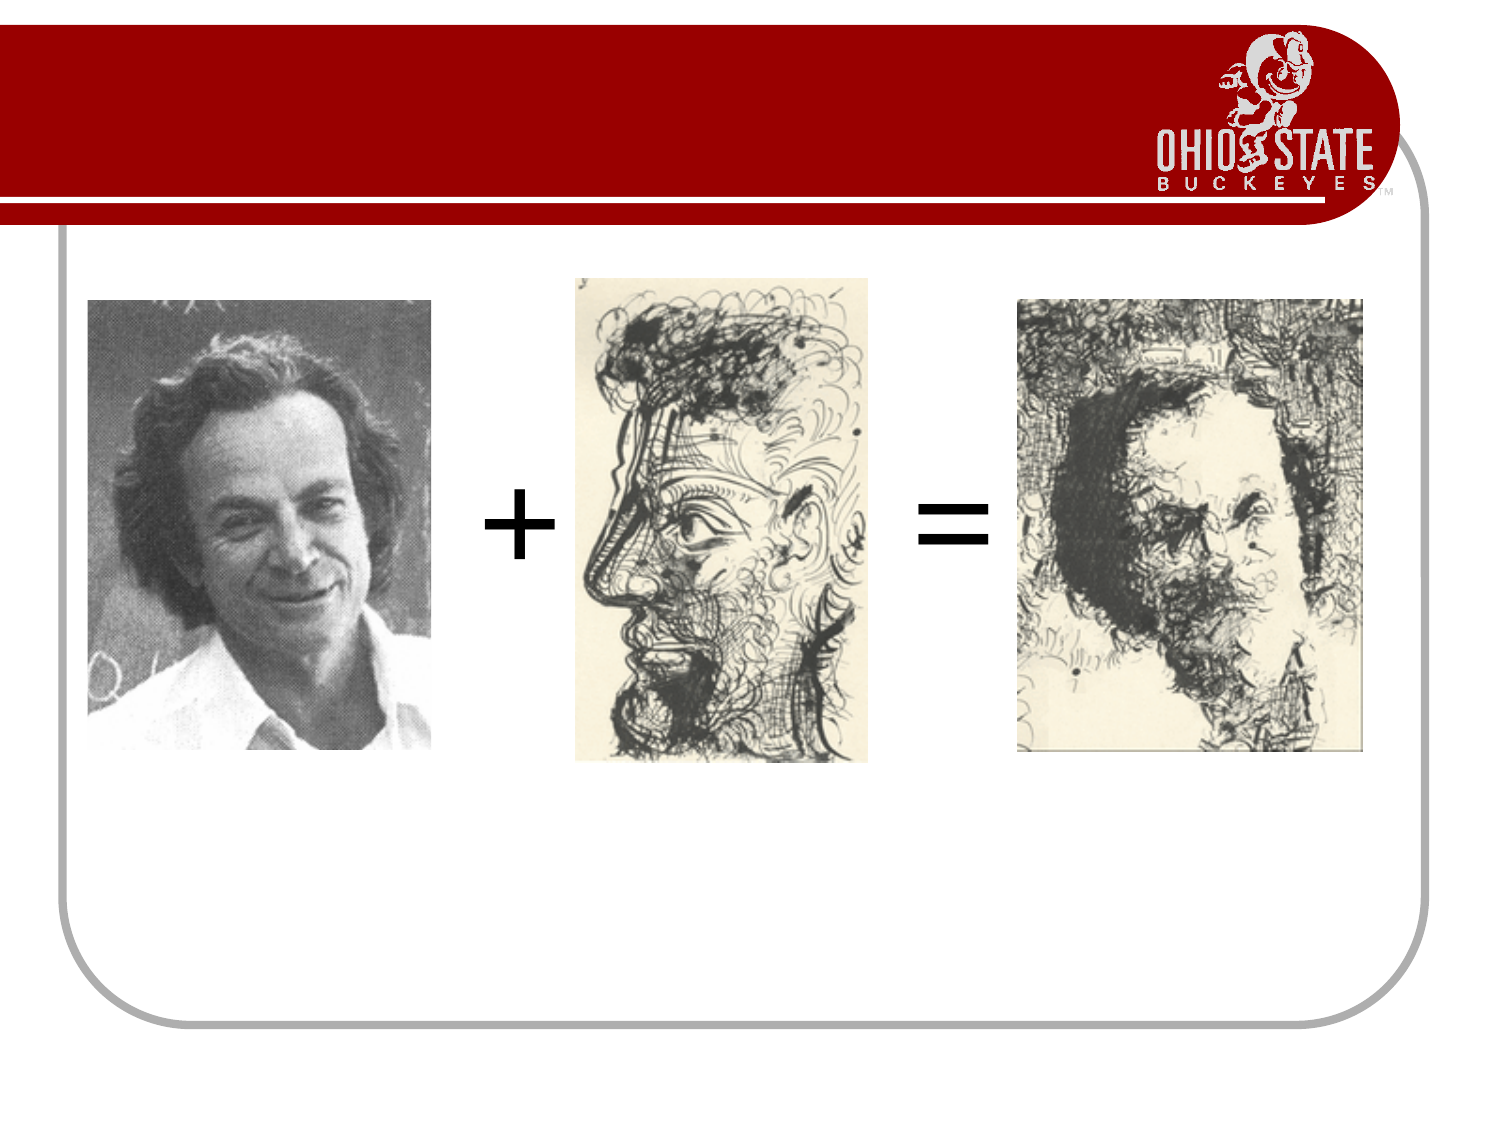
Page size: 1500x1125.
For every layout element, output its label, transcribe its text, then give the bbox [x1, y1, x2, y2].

text_box = [896, 417, 1012, 613]
picture [1017, 299, 1363, 753]
picture [87, 299, 432, 751]
text_box + [462, 417, 569, 613]
picture [574, 278, 868, 763]
